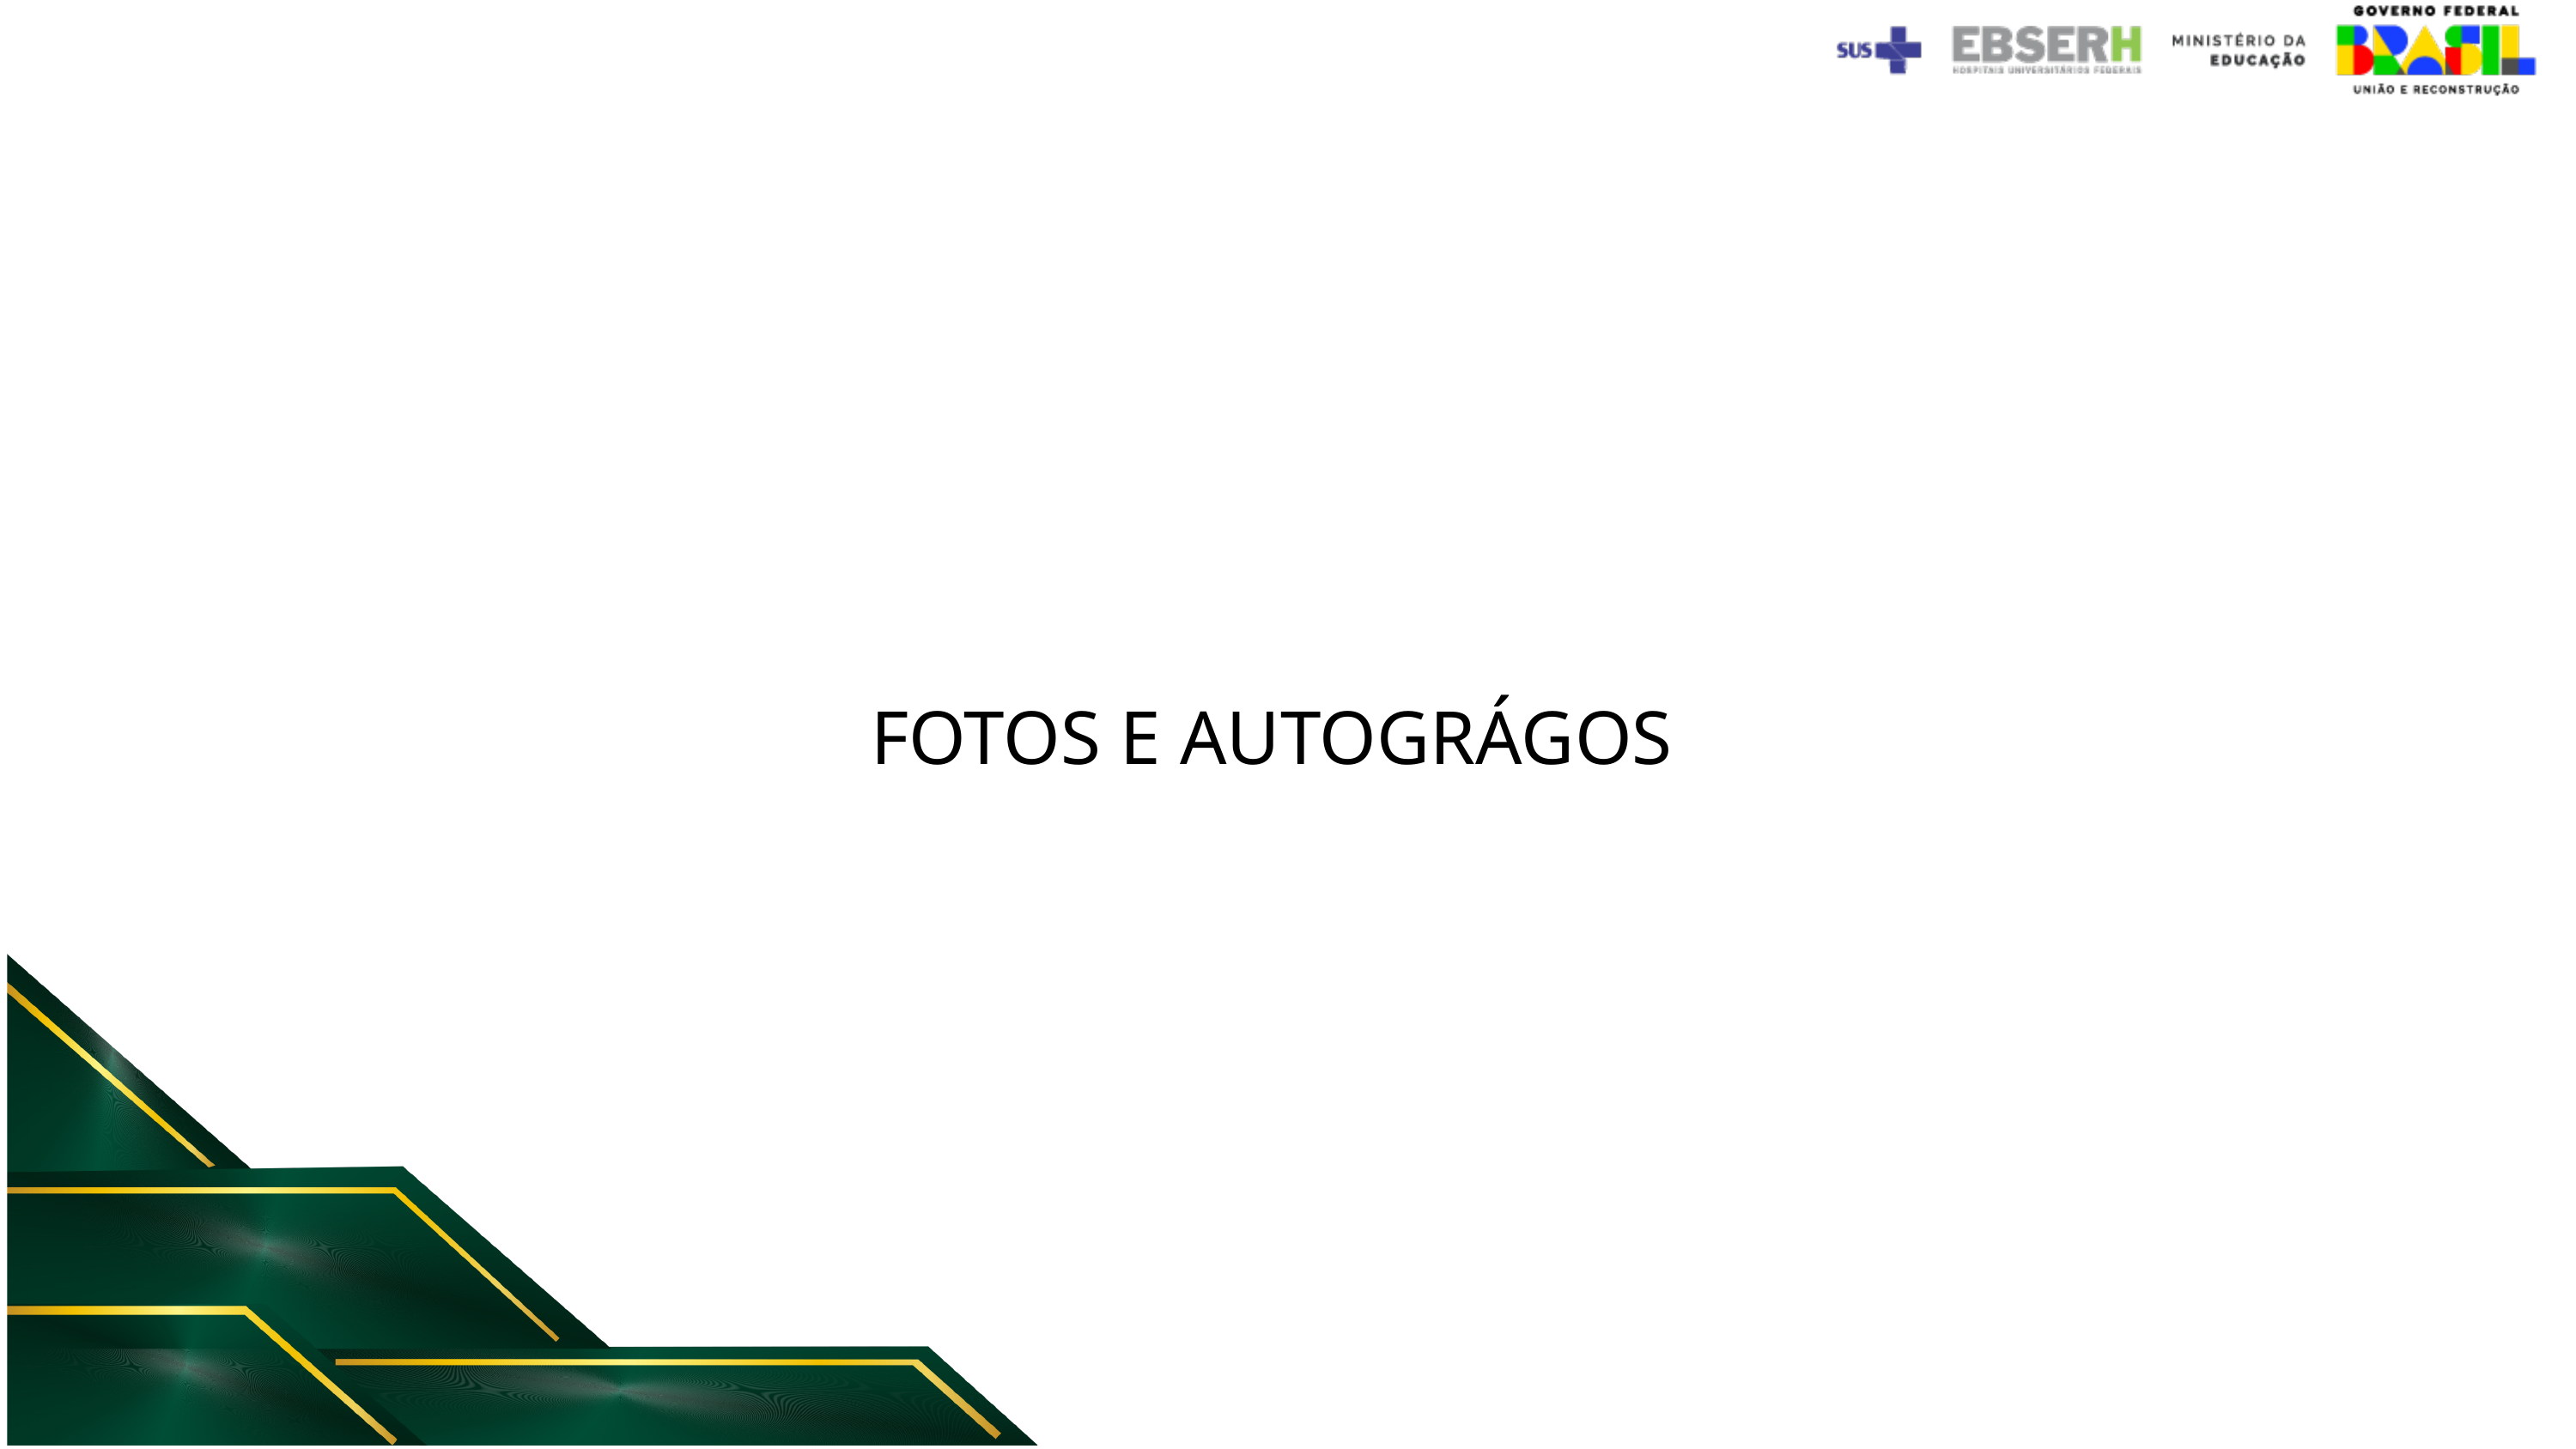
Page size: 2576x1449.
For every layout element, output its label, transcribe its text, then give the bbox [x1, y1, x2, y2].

text_box [7, 954, 1038, 1446]
text_box FOTOS E AUTOGRÁGOS [858, 670, 2147, 785]
text_box [1805, 0, 2576, 101]
